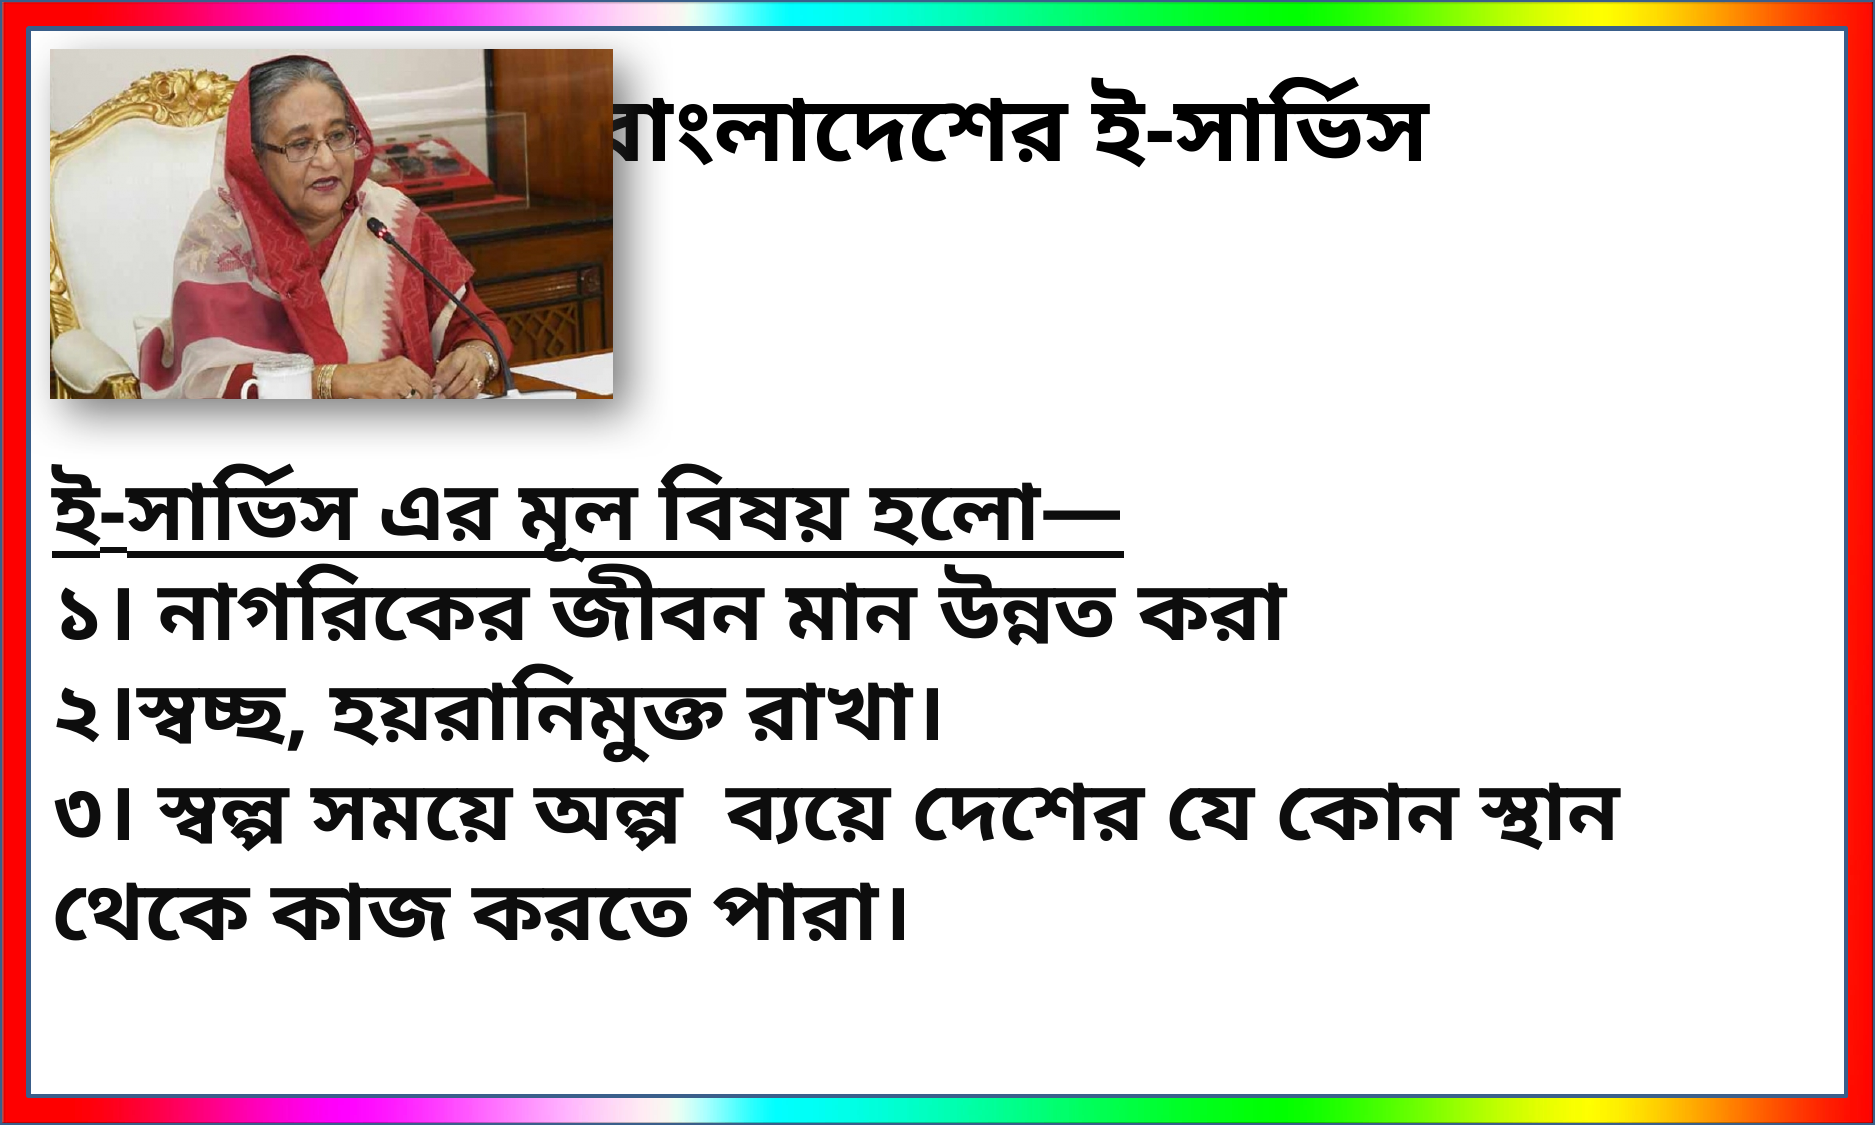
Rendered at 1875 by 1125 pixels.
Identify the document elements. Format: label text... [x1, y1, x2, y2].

picture [2, 2, 1873, 1123]
subtitle ই-সার্ভিস এর মূল বিষয় হলো— ১। নাগরিকের জীবন মান উন্নত করা ২।স্বচ্ছ, হয়রানিমুক্ত রাখা। ৩। স্বল্প সময়ে অল্প ব্যয়ে দেশের যে কোন স্থান থেকে কাজ করতে পারা। [37, 450, 1800, 1013]
title বাংলাদেশের ই-সার্ভিস [654, 62, 1825, 263]
